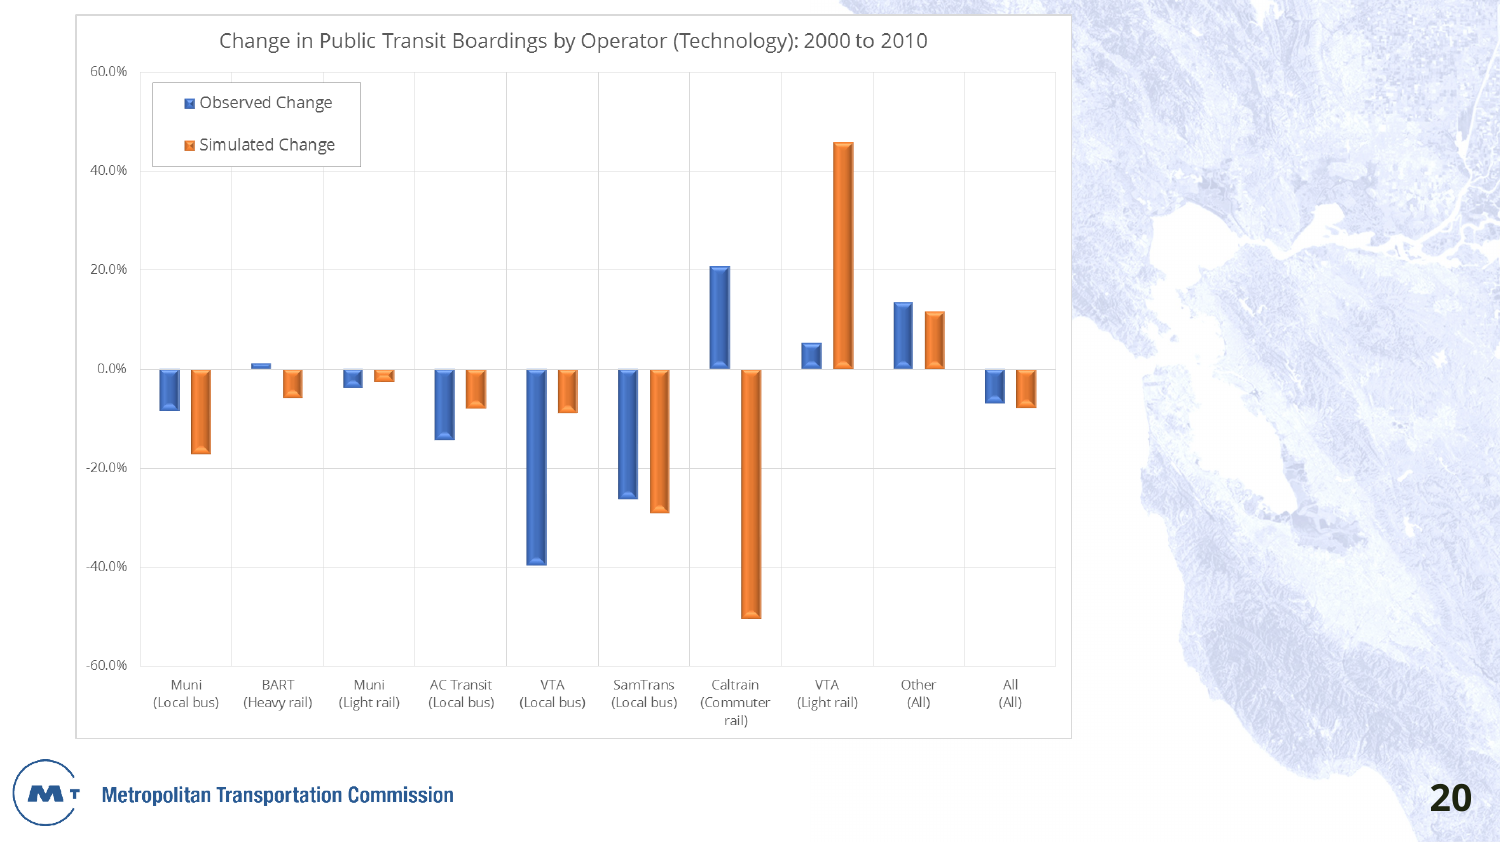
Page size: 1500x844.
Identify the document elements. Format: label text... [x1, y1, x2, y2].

picture [74, 14, 1072, 740]
slide_number 20 [1137, 759, 1488, 840]
